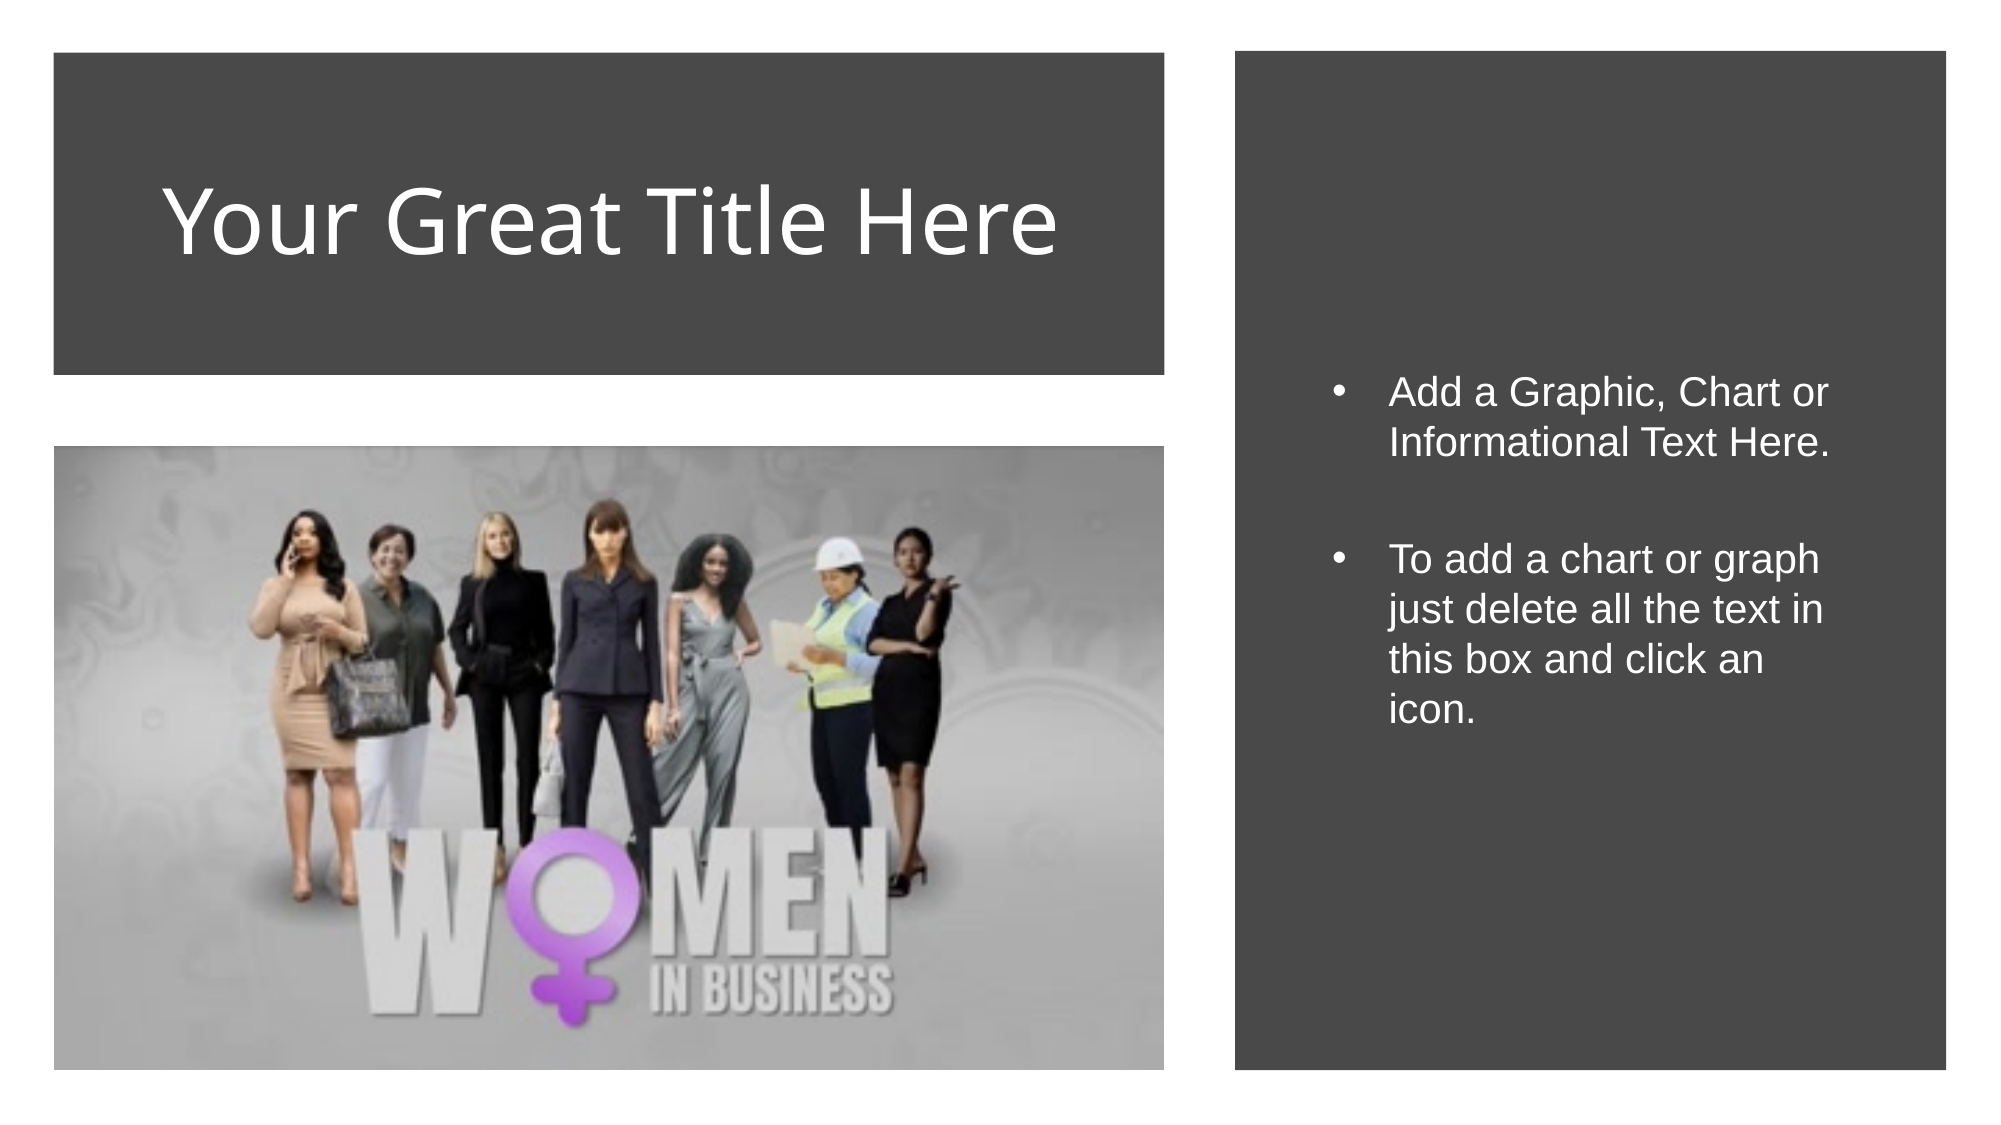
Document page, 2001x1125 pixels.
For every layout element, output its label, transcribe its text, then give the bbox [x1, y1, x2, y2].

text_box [53, 445, 1165, 1071]
title Your Great Title Here [85, 84, 1138, 352]
list Add a Graphic, Chart or Informational Text Here. To add a chart or graph just delete all the text in this box and click an icon. [1317, 150, 1879, 947]
text_box [1233, 49, 1948, 1072]
text_box [52, 51, 1166, 377]
